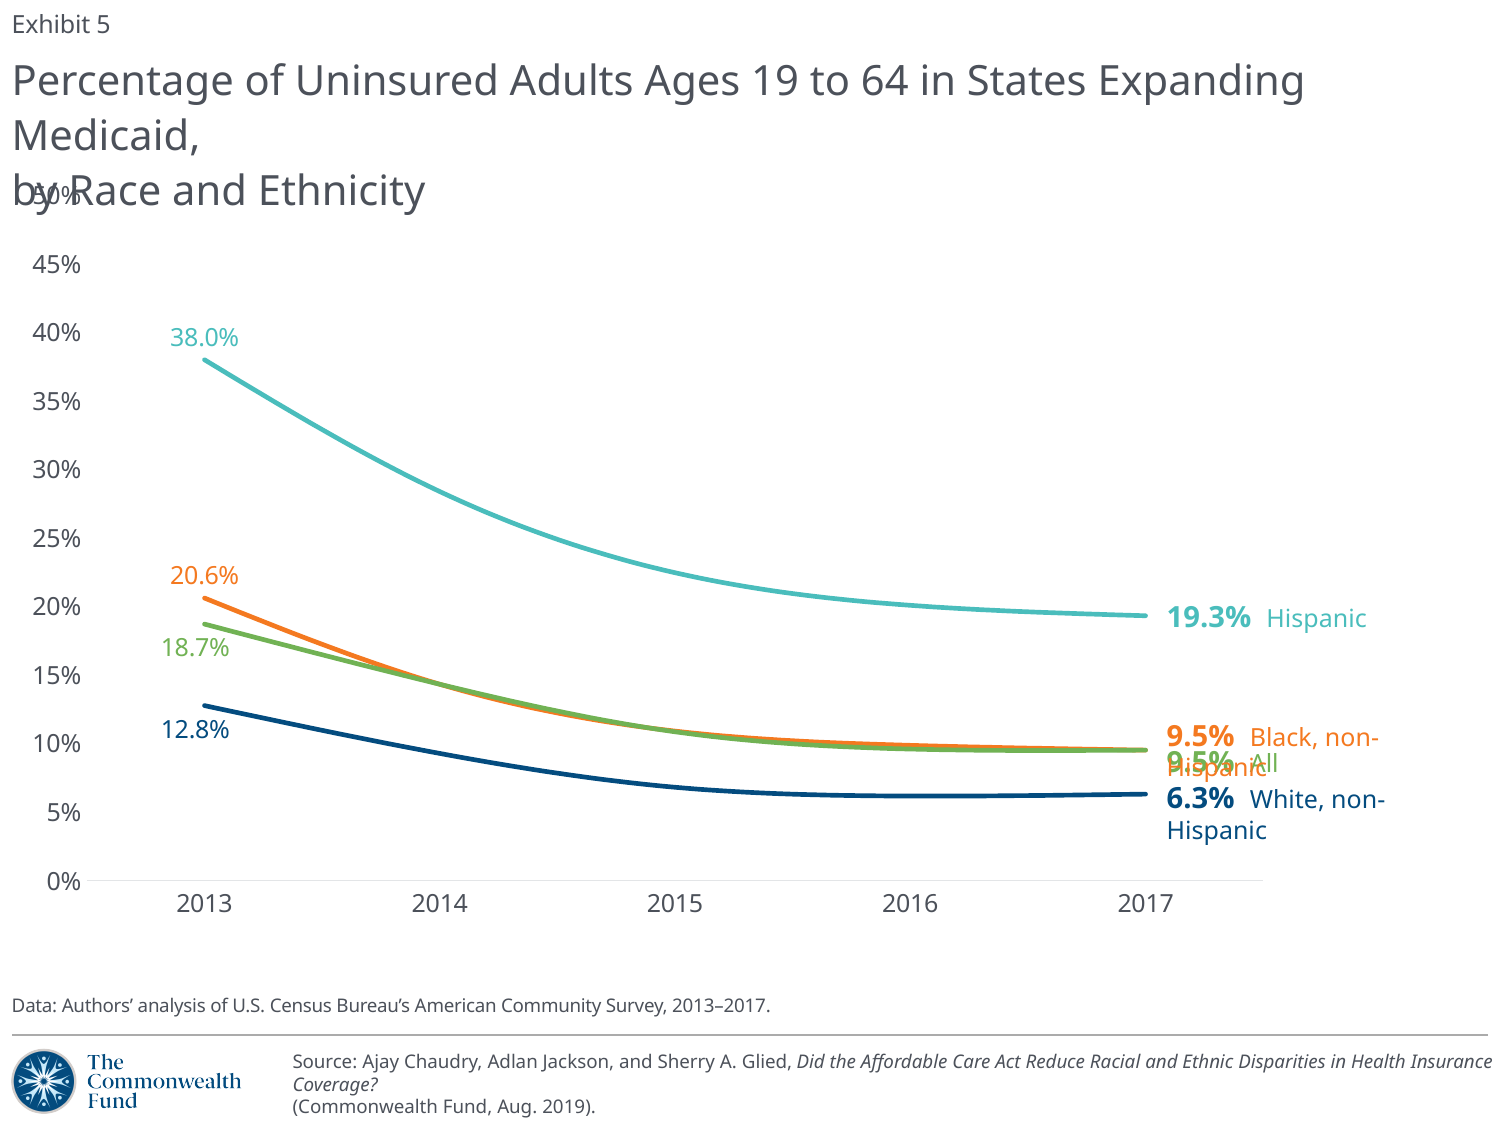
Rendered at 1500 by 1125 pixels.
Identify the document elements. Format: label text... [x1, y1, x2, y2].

chart [11, 172, 1489, 927]
list Exhibit 5 [11, 1, 1489, 39]
list Data: Authors’ analysis of U.S. Census Bureau’s American Community Survey, 2013–2017. [11, 934, 1489, 1016]
title Percentage of Uninsured Adults Ages 19 to 64 in States Expanding Medicaid, by Race and Ethnicity [11, 48, 1489, 172]
picture [5, 1040, 248, 1118]
